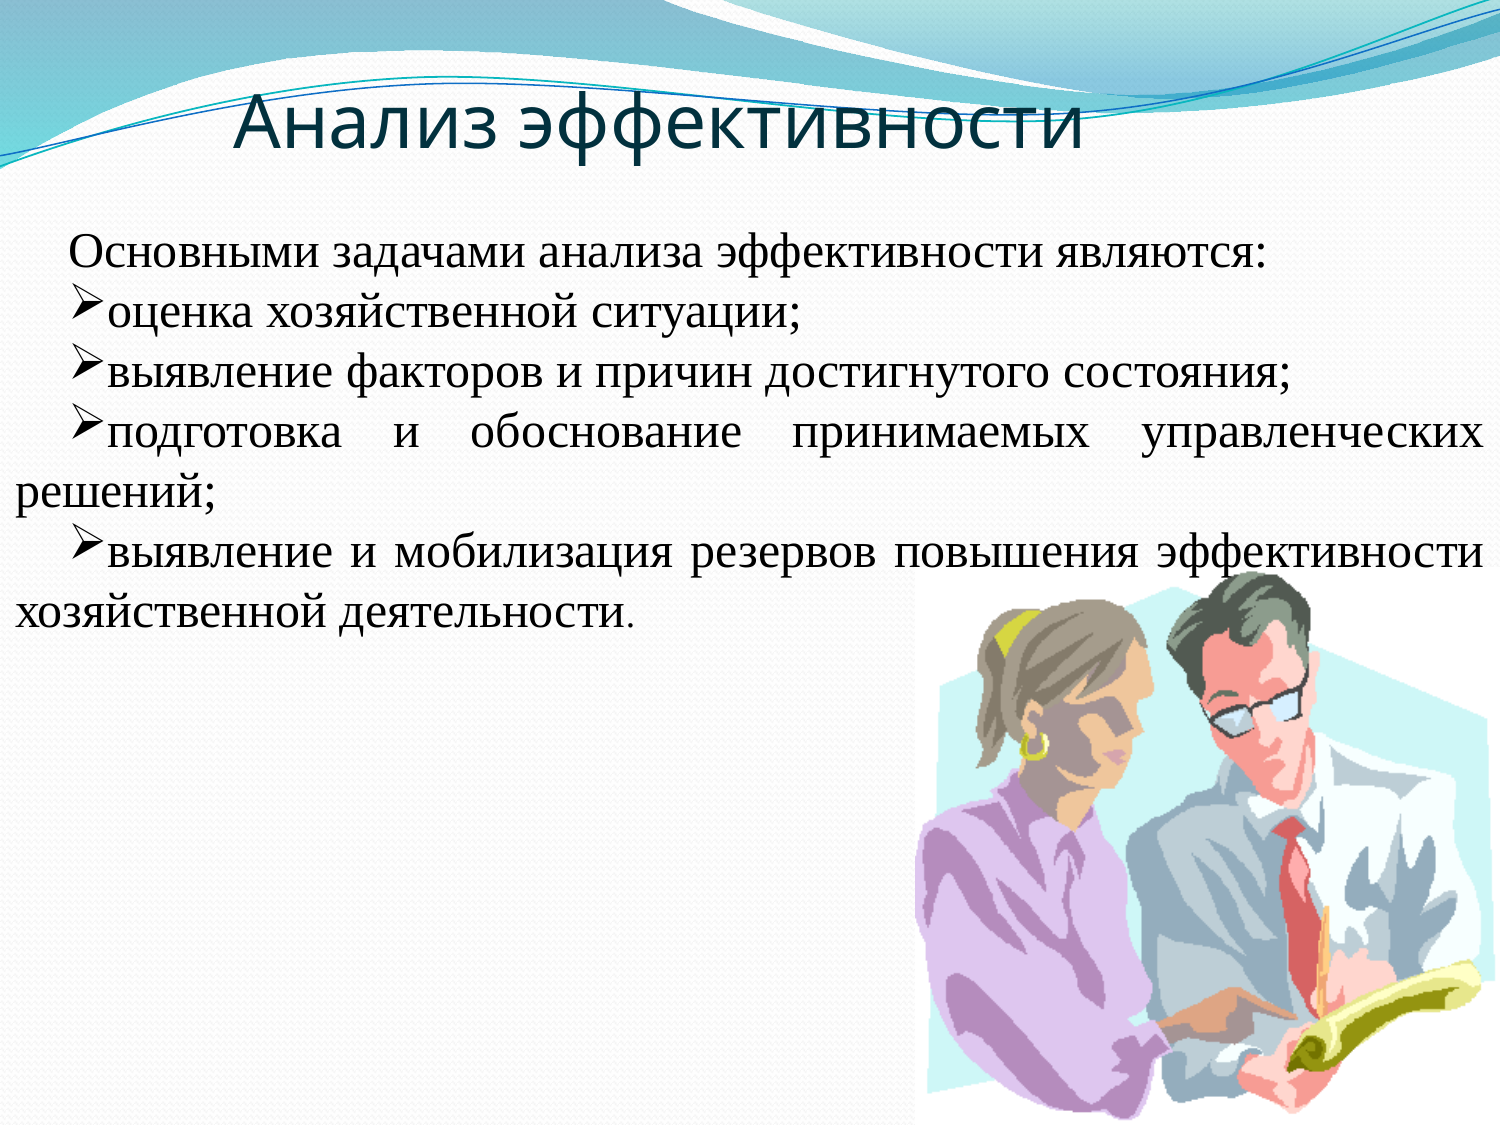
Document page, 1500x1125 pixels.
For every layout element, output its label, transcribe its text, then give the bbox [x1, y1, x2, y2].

text_box Анализ эффективности [218, 66, 1317, 172]
text_box Основными задачами анализа эффективности являются: оценка хозяйственной ситуации; выявление факторов и причин достигнутого состояния; подготовка и обоснование принимаемых управленческих решений; выявление и мобилизация резервов повышения эффективности хозяйственной деятельности. [0, 210, 1500, 646]
picture [915, 566, 1500, 1125]
